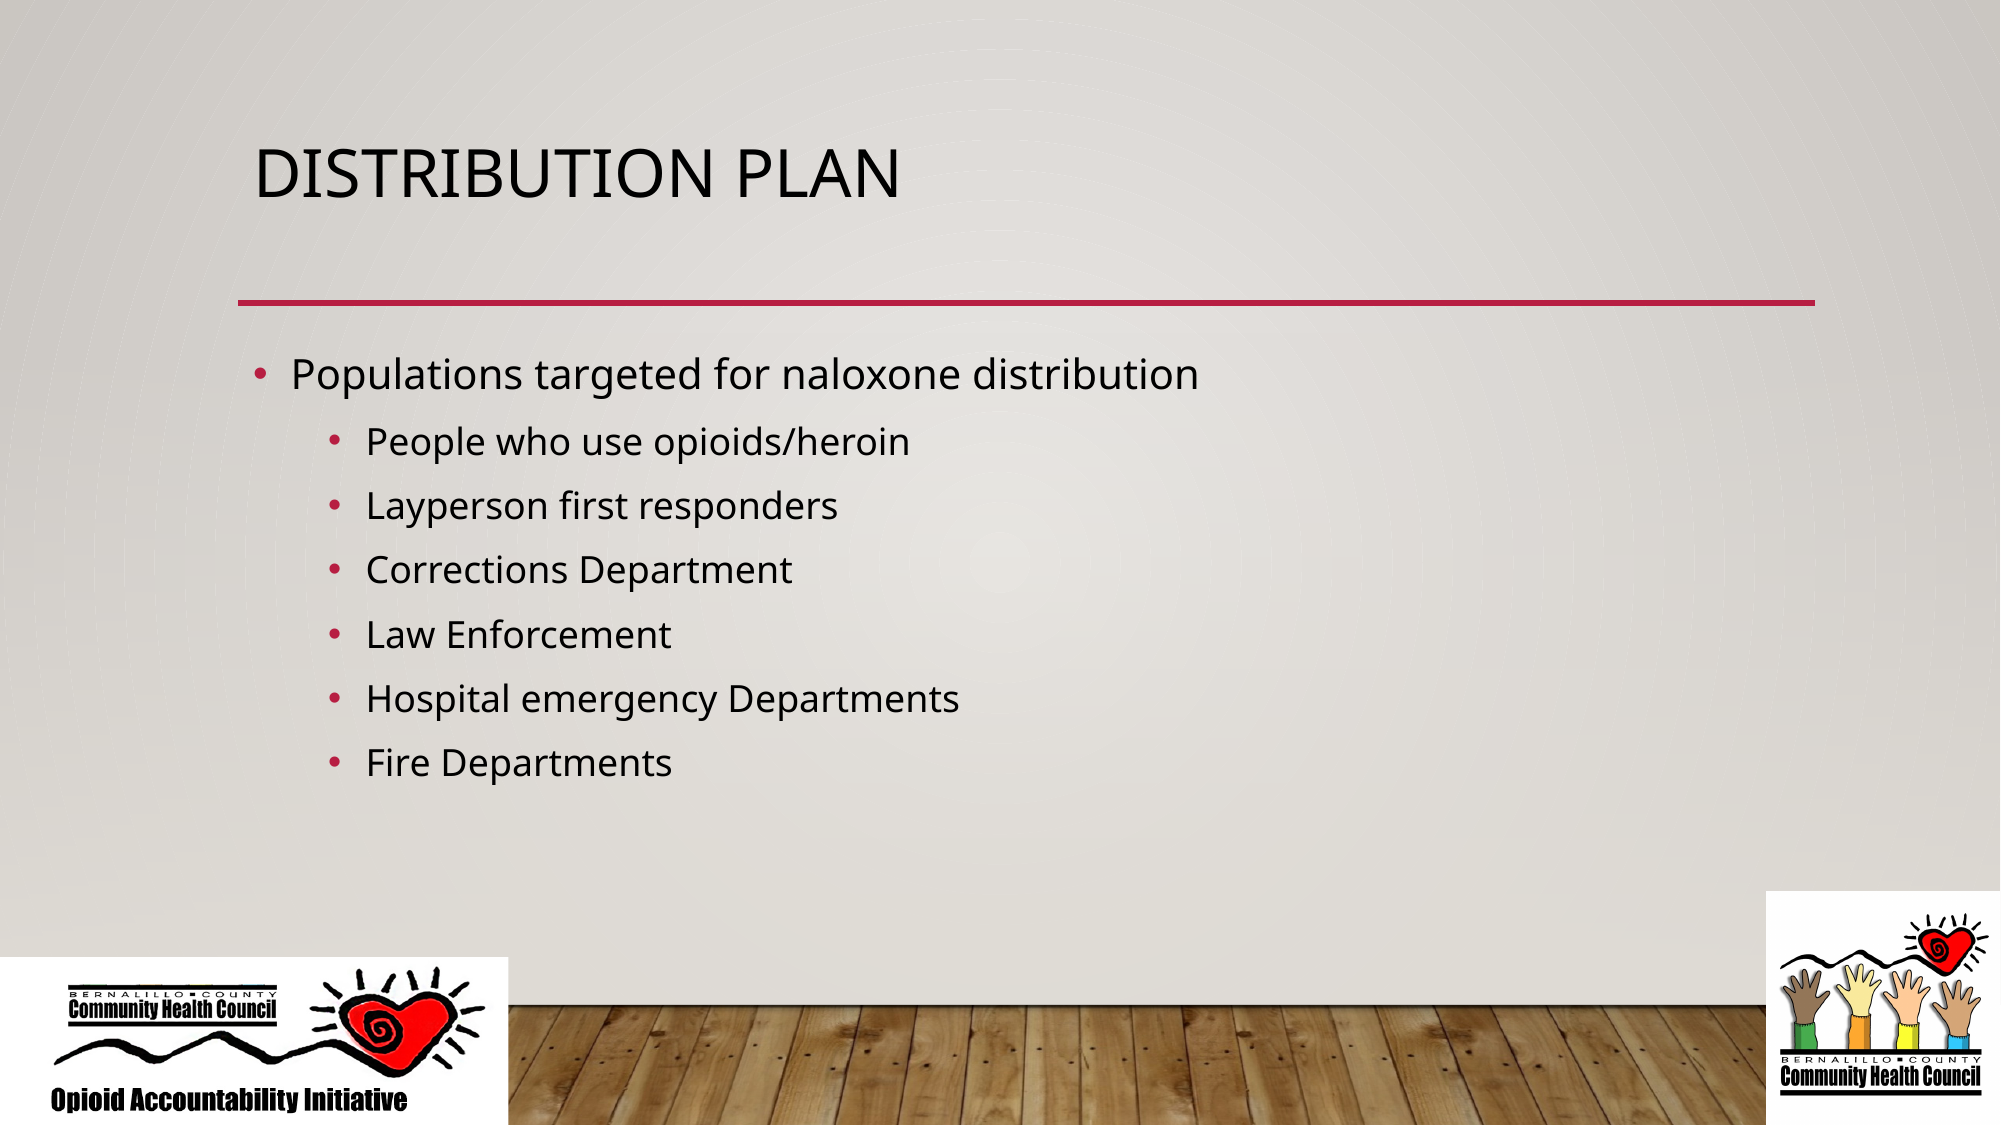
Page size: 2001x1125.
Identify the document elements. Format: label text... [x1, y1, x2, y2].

title Distribution plan [238, 131, 1814, 305]
list Populations targeted for naloxone distribution People who use opioids/heroin Layperson first responders Corrections Department Law Enforcement Hospital emergency Departments Fire Departments [238, 330, 1814, 897]
picture [0, 890, 2000, 1125]
